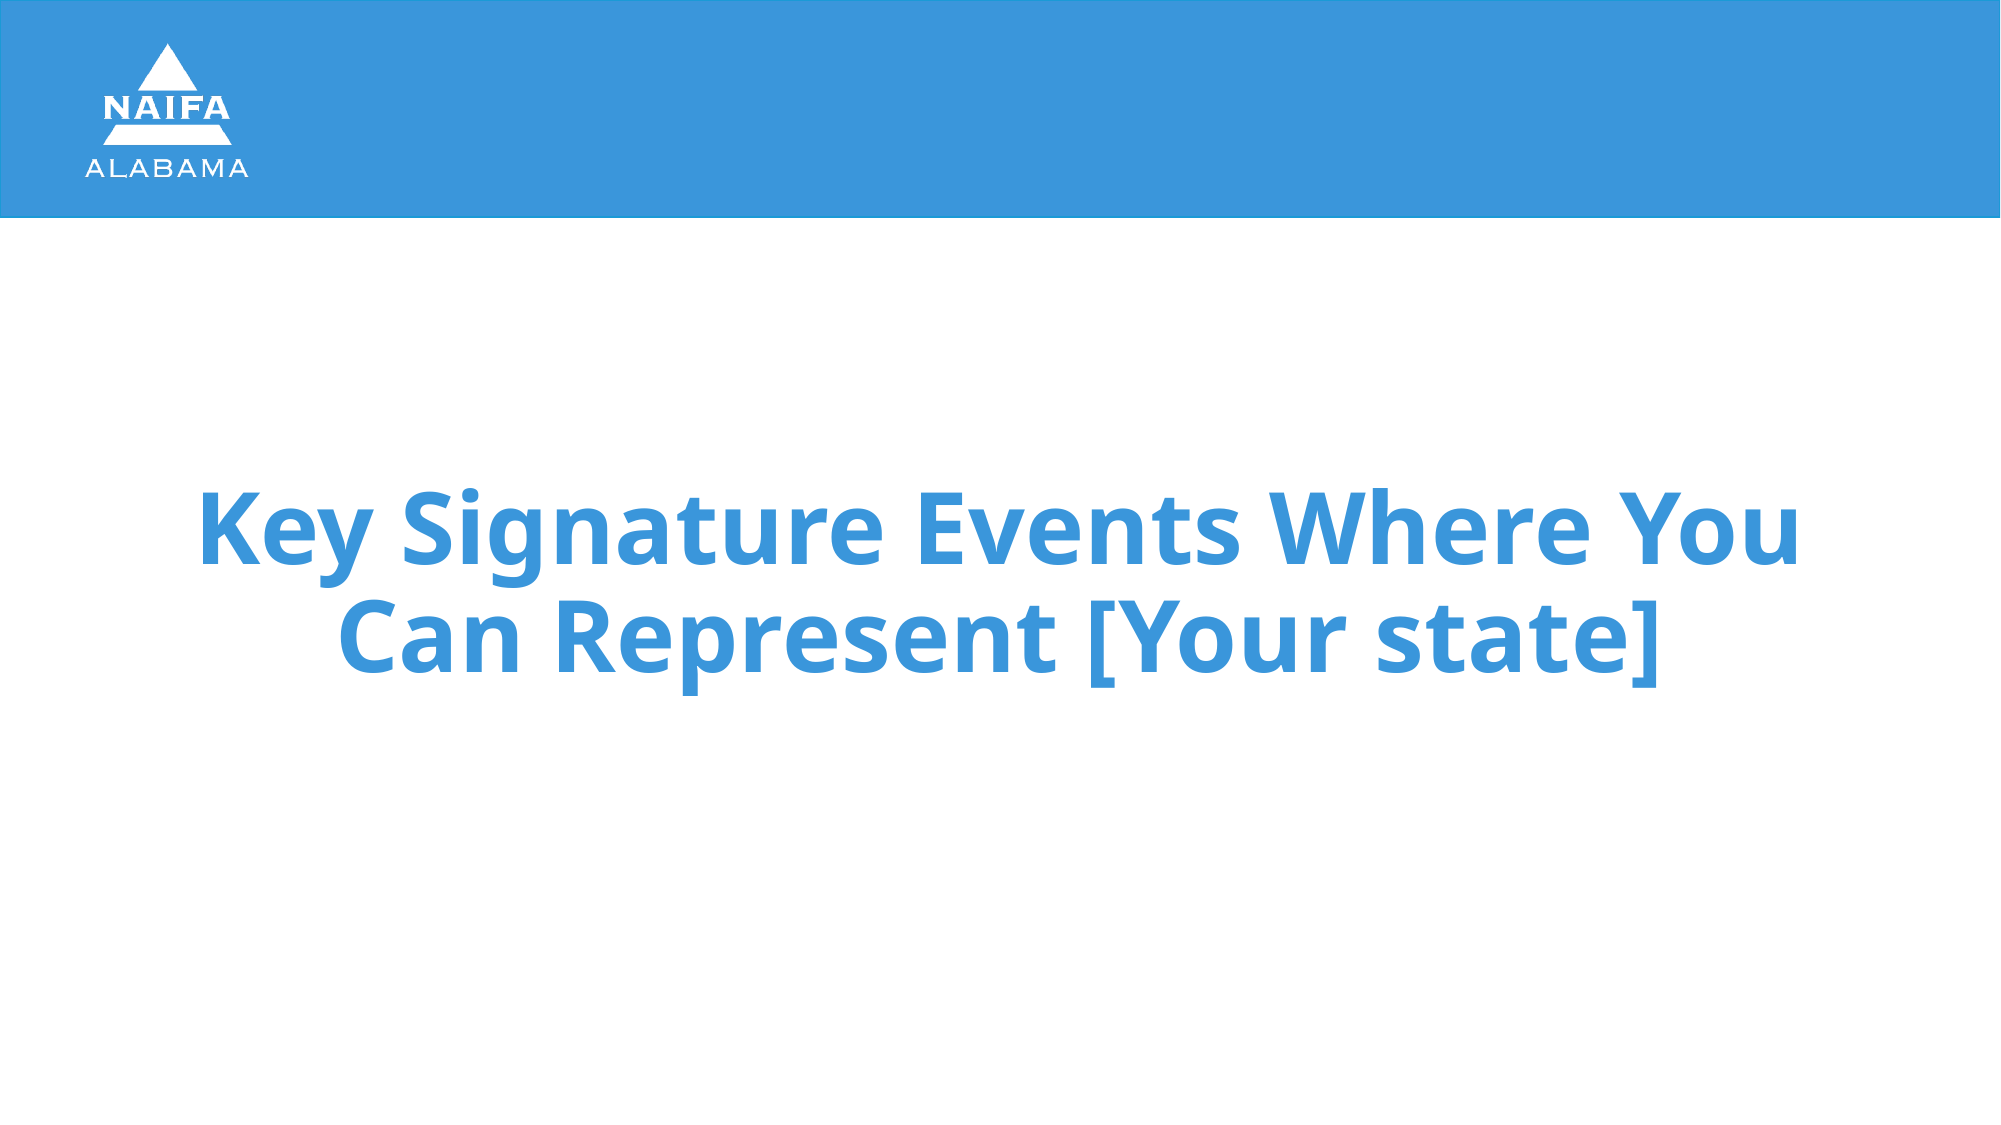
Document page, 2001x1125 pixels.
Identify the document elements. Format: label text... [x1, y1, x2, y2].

picture [84, 43, 249, 178]
title Key Signature Events Where You Can Represent [Your state] [76, 390, 1924, 783]
